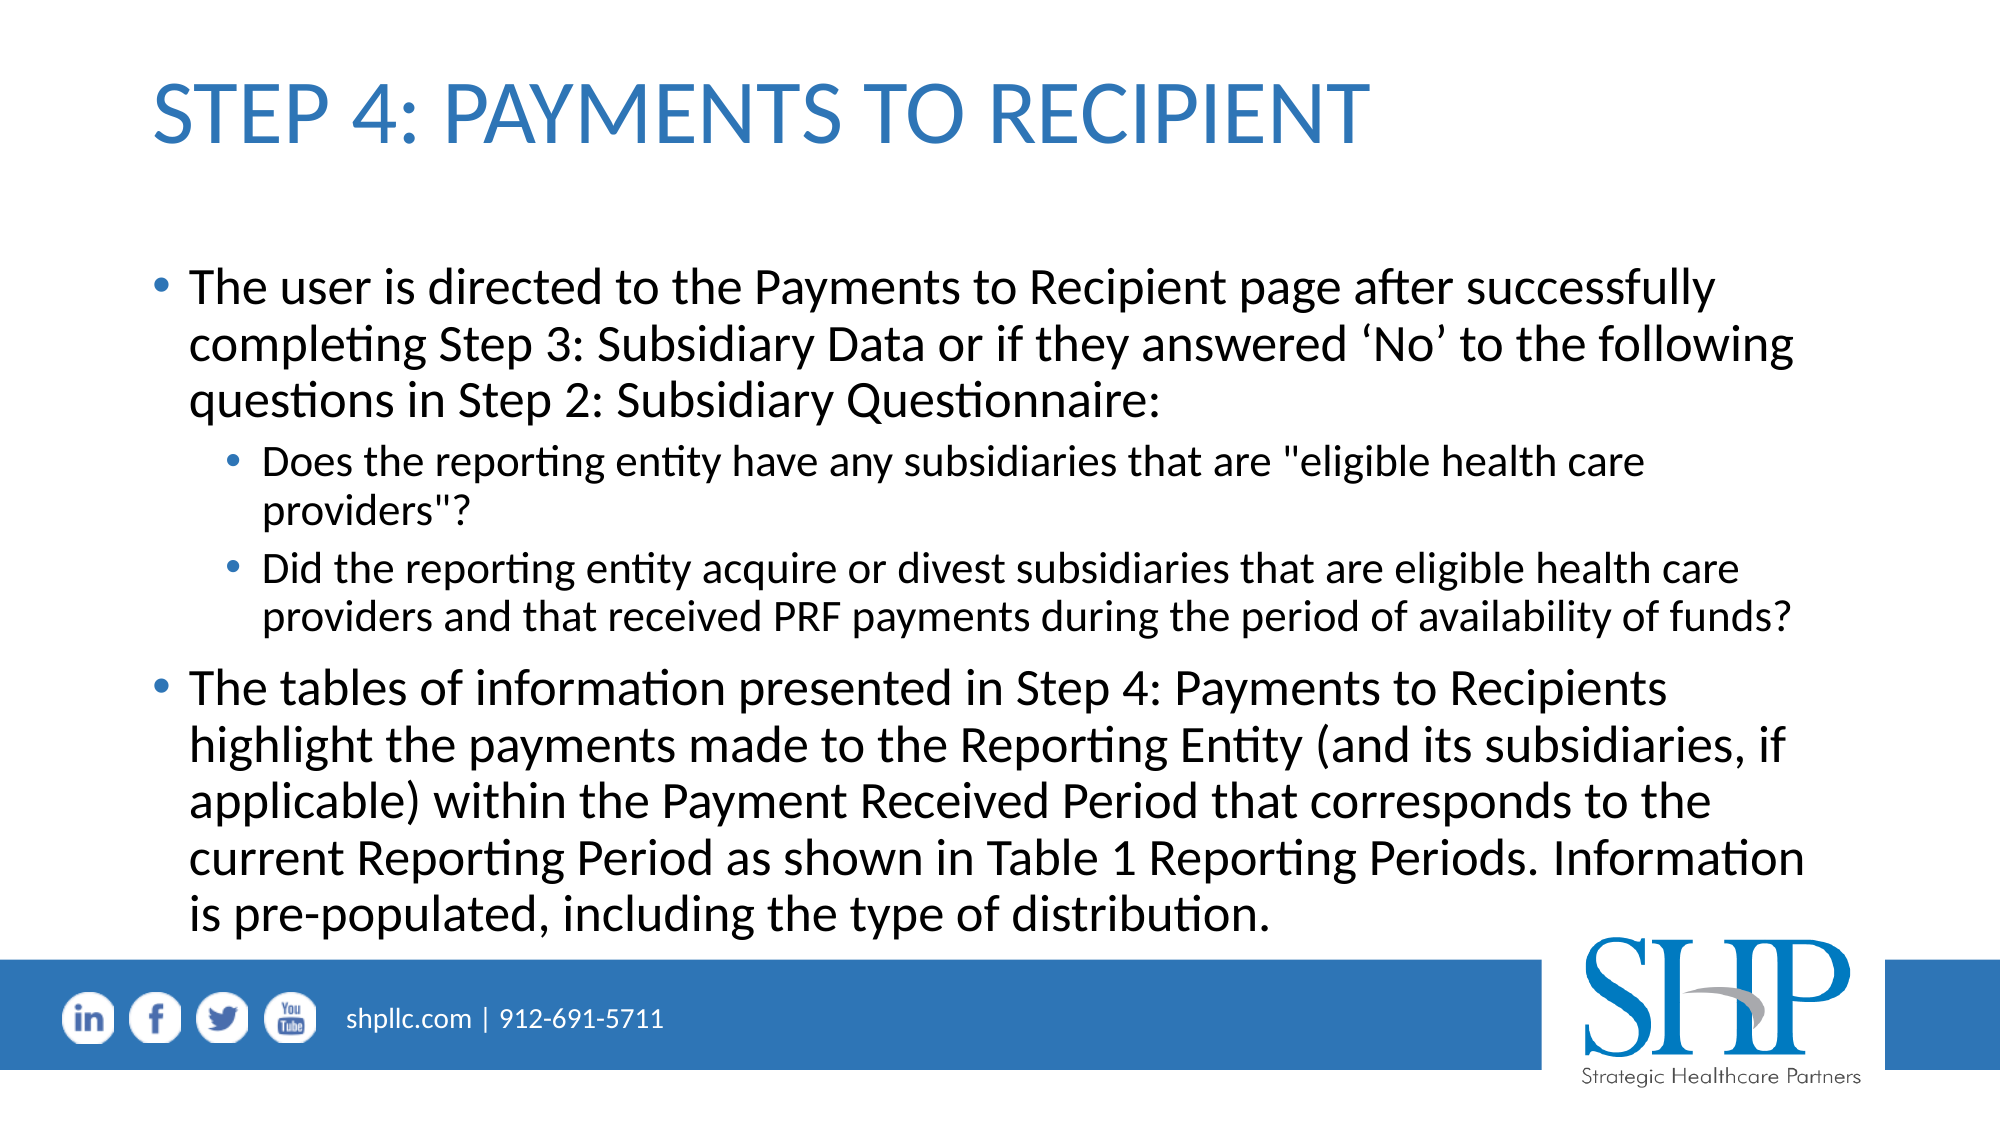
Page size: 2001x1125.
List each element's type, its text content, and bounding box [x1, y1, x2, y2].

picture [1572, 936, 1865, 1093]
title STEP 4: PAYMENTS TO RECIPIENT [137, 59, 1863, 251]
list The user is directed to the Payments to Recipient page after successfully completing Step 3: Subsidiary Data or if they answered ‘No’ to the following questions in Step 2: Subsidiary Questionnaire: Does the reporting entity have any subsidiaries that are "eligible health care providers"? Did the reporting entity acquire or divest subsidiaries that are eligible health care providers and that received PRF payments during the period of availability of funds? The tables of information presented in Step 4: Payments to Recipients highlight the payments made to the Reporting Entity (and its subsidiaries, if applicable) within the Payment Received Period that corresponds to the current Reporting Period as shown in Table 1 Reporting Periods. Information is pre-populated, including the type of distribution. [137, 251, 1863, 966]
